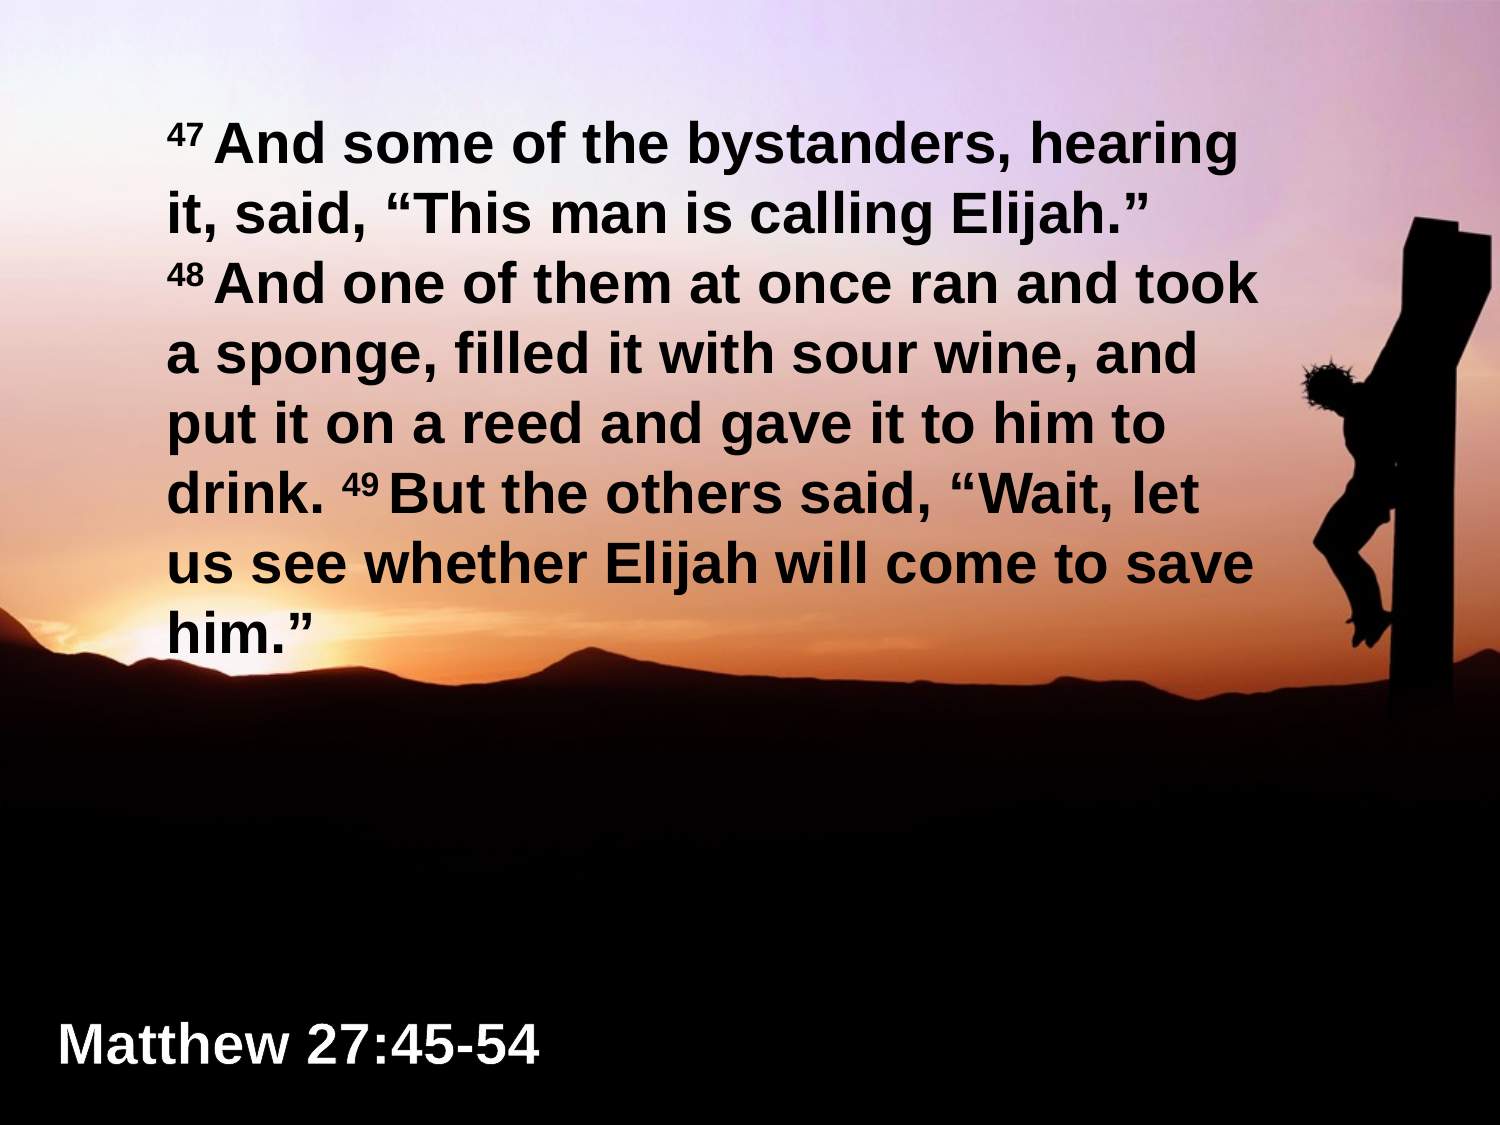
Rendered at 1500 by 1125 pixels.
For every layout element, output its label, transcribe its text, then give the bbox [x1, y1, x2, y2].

text_box Matthew 27:45-54 [41, 998, 1406, 1084]
text_box 47 And some of the bystanders, hearing it, said, “This man is calling Elijah.” 48 And one of them at once ran and took a sponge, filled it with sour wine, and put it on a reed and gave it to him to drink. 49 But the others said, “Wait, let us see whether Elijah will come to save him.” [152, 98, 1276, 673]
picture [0, 0, 1500, 1125]
